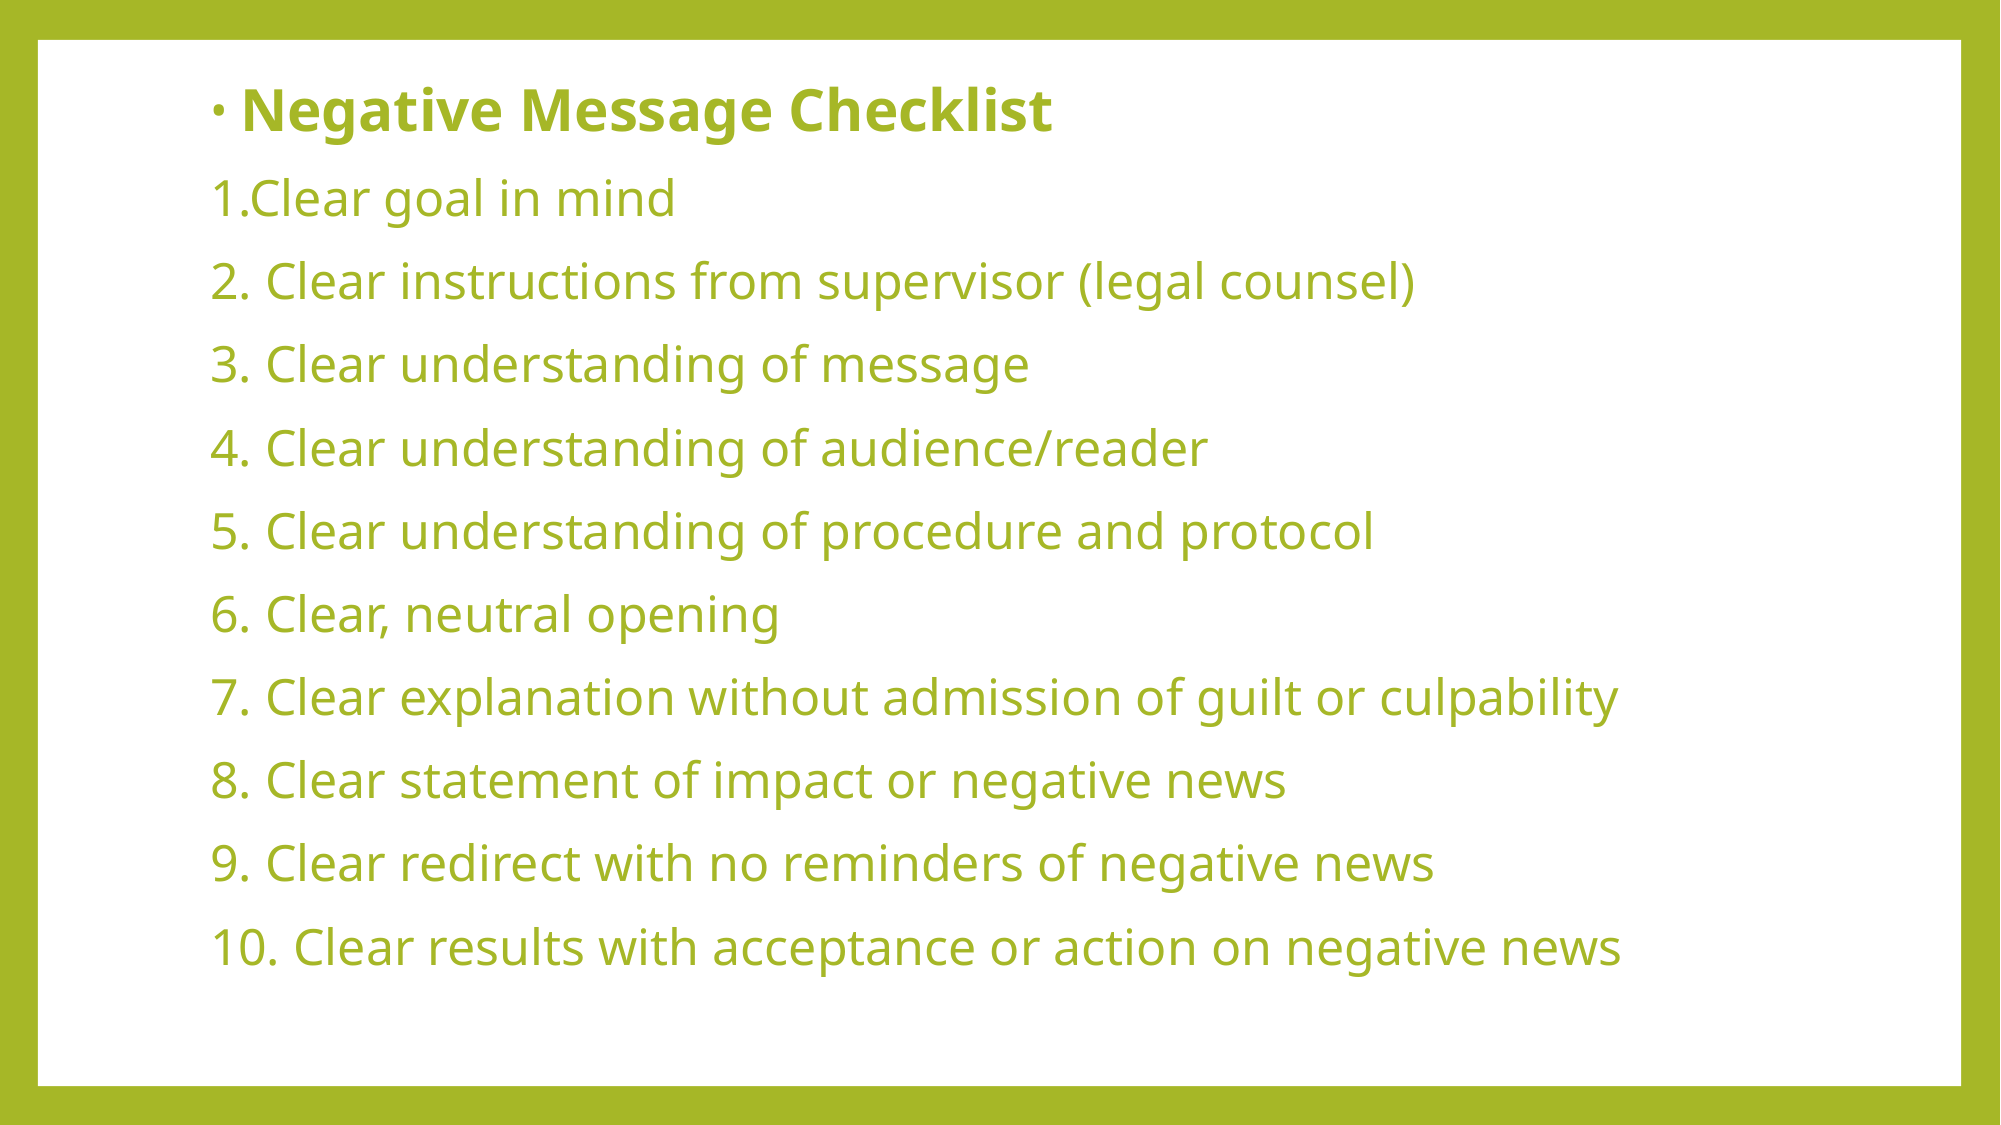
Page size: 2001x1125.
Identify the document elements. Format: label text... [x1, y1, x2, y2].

list Negative Message Checklist 1.Clear goal in mind 2. Clear instructions from supervisor (legal counsel) 3. Clear understanding of message 4. Clear understanding of audience/reader 5. Clear understanding of procedure and protocol 6. Clear, neutral opening 7. Clear explanation without admission of guilt or culpability 8. Clear statement of impact or negative news 9. Clear redirect with no reminders of negative news 10. Clear results with acceptance or action on negative news [187, 73, 1808, 1000]
